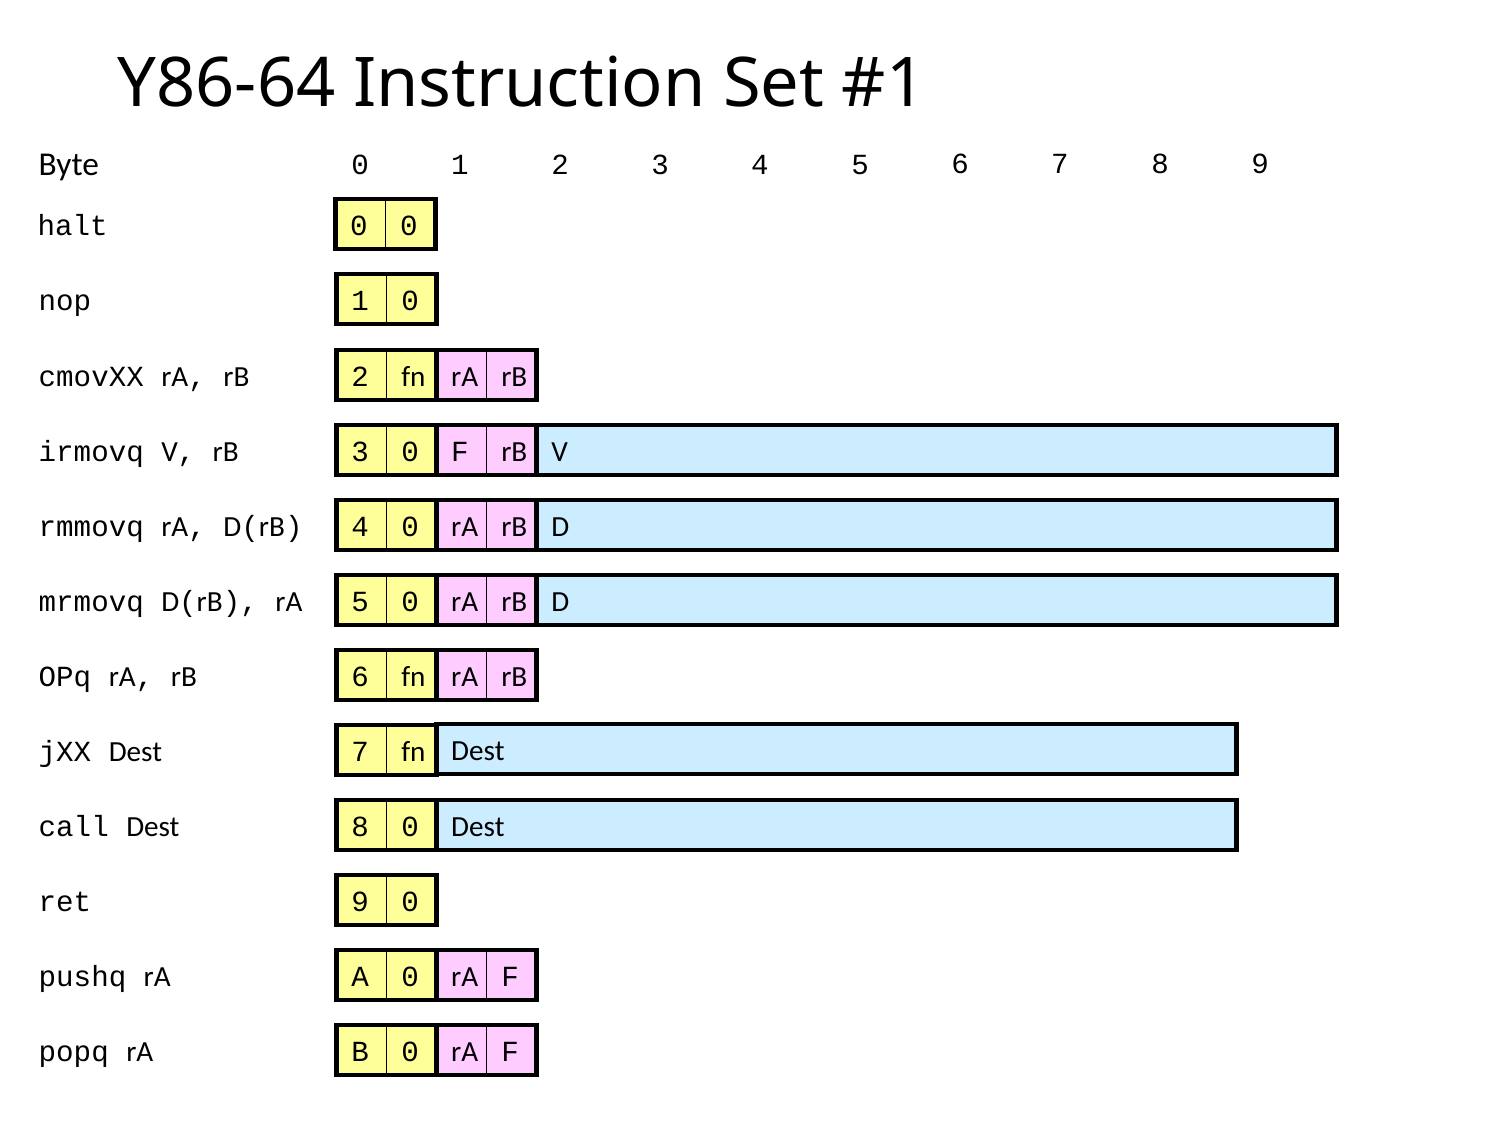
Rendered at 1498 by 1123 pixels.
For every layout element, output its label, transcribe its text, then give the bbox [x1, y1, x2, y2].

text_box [23, 273, 437, 324]
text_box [336, 499, 436, 551]
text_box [336, 724, 437, 776]
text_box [23, 349, 537, 401]
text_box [336, 424, 436, 476]
text_box rmmovq rA, D(rB) [23, 500, 334, 550]
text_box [336, 136, 1337, 188]
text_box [23, 949, 537, 1001]
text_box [23, 649, 537, 701]
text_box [23, 1024, 537, 1076]
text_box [436, 424, 537, 476]
text_box Dest [436, 723, 1237, 774]
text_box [436, 574, 537, 626]
text_box jXX Dest [23, 725, 334, 775]
text_box Byte [23, 137, 336, 188]
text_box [436, 499, 537, 551]
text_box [336, 799, 437, 851]
text_box V [537, 425, 1337, 475]
text_box mrmovq D(rB), rA [23, 575, 334, 625]
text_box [22, 198, 436, 249]
text_box D [537, 500, 1337, 550]
text_box Dest [437, 800, 1237, 850]
text_box D [537, 575, 1337, 625]
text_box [336, 574, 436, 626]
title Y86-64 Instruction Set #1 [102, 0, 1395, 193]
text_box call Dest [23, 800, 334, 850]
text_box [23, 874, 437, 926]
text_box irmovq V, rB [23, 425, 334, 475]
